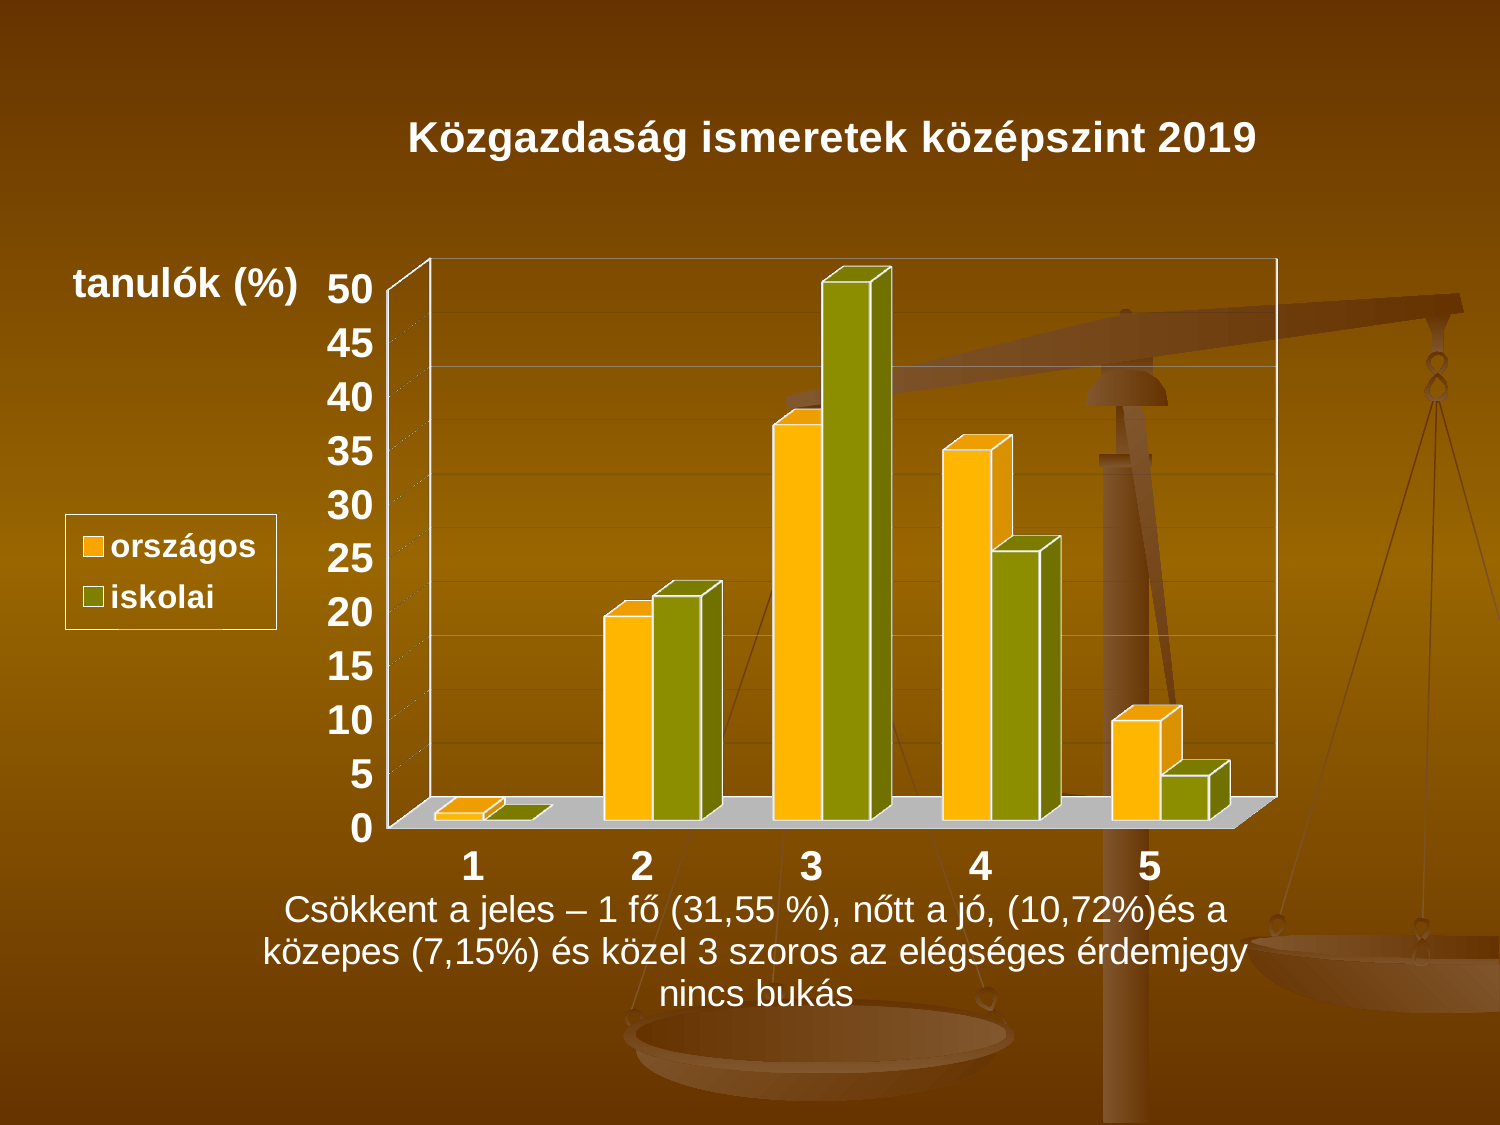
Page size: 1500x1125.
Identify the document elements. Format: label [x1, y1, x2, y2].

chart [64, 89, 1330, 1026]
